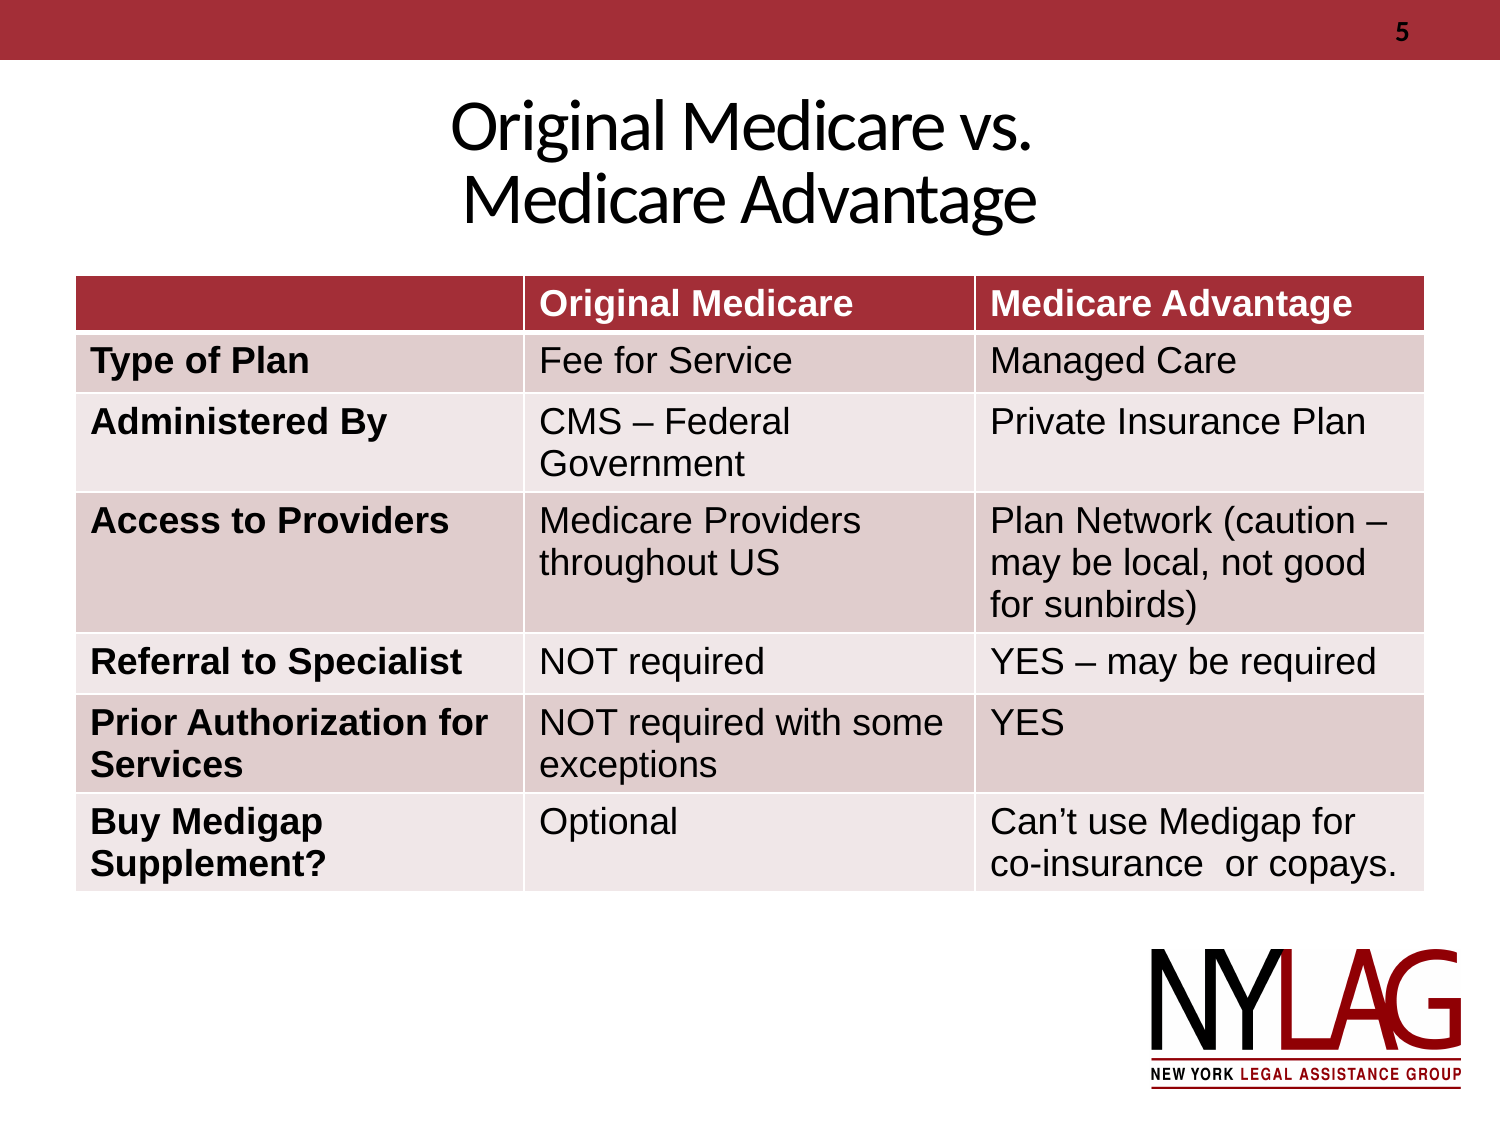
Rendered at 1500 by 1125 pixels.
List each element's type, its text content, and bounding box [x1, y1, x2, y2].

table_cell Type of Plan [76, 335, 523, 392]
table_cell YES [976, 695, 1424, 792]
table_header Medicare Advantage [976, 276, 1424, 330]
table_cell Fee for Service [525, 335, 974, 392]
table_cell NOT required with some exceptions [525, 695, 974, 792]
table_cell YES – may be required [976, 634, 1424, 693]
slide_number 5 [1250, 3, 1425, 57]
table_cell Access to Providers [76, 493, 523, 632]
title Original Medicare vs. Medicare Advantage [75, 87, 1425, 250]
table_cell Plan Network (caution – may be local, not good for sunbirds) [976, 493, 1424, 632]
table_cell Medicare Providers throughout US [525, 493, 974, 632]
table_cell Can’t use Medigap for co-insurance or copays. [976, 794, 1424, 891]
table_cell Buy Medigap Supplement? [76, 794, 523, 891]
table_cell Private Insurance Plan [976, 394, 1424, 491]
table_cell Referral to Specialist [76, 634, 523, 693]
table_header Original Medicare [525, 276, 974, 330]
table_cell Optional [525, 794, 974, 891]
table_cell CMS – Federal Government [525, 394, 974, 491]
table_cell Prior Authorization for Services [76, 695, 523, 792]
table_header [76, 276, 523, 330]
picture [1149, 949, 1461, 1089]
table_cell NOT required [525, 634, 974, 693]
table_cell Managed Care [976, 335, 1424, 392]
table_cell Administered By [76, 394, 523, 491]
